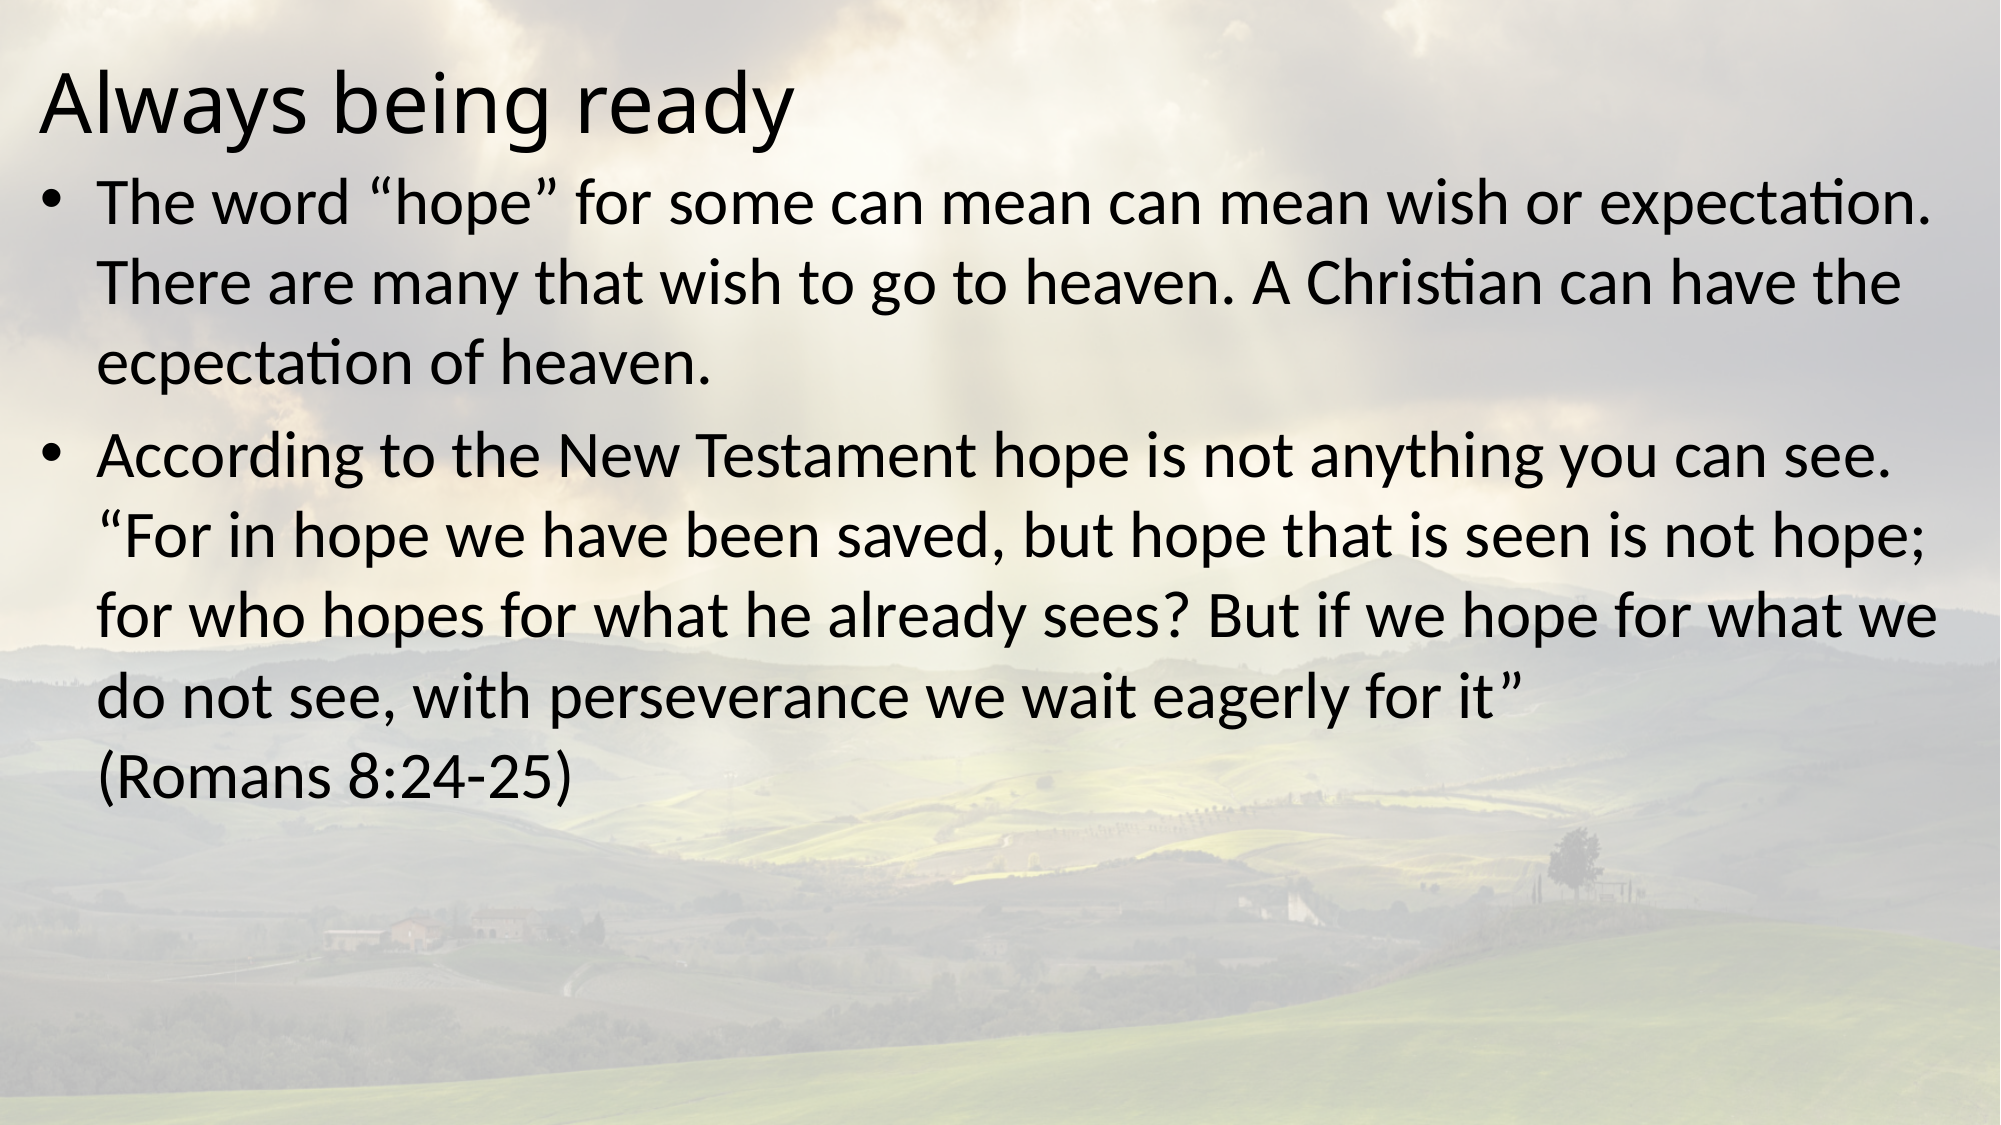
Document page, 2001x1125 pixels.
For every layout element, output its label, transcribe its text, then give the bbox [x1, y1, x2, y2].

list The word “hope” for some can mean can mean wish or expectation. There are many that wish to go to heaven. A Christian can have the ecpectation of heaven. According to the New Testament hope is not anything you can see. “For in hope we have been saved, but hope that is seen is not hope; for who hopes for what he already sees? But if we hope for what we do not see, with perseverance we wait eagerly for it” (Romans 8:24-25) [24, 149, 1988, 1071]
title Always being ready [24, 26, 1975, 149]
